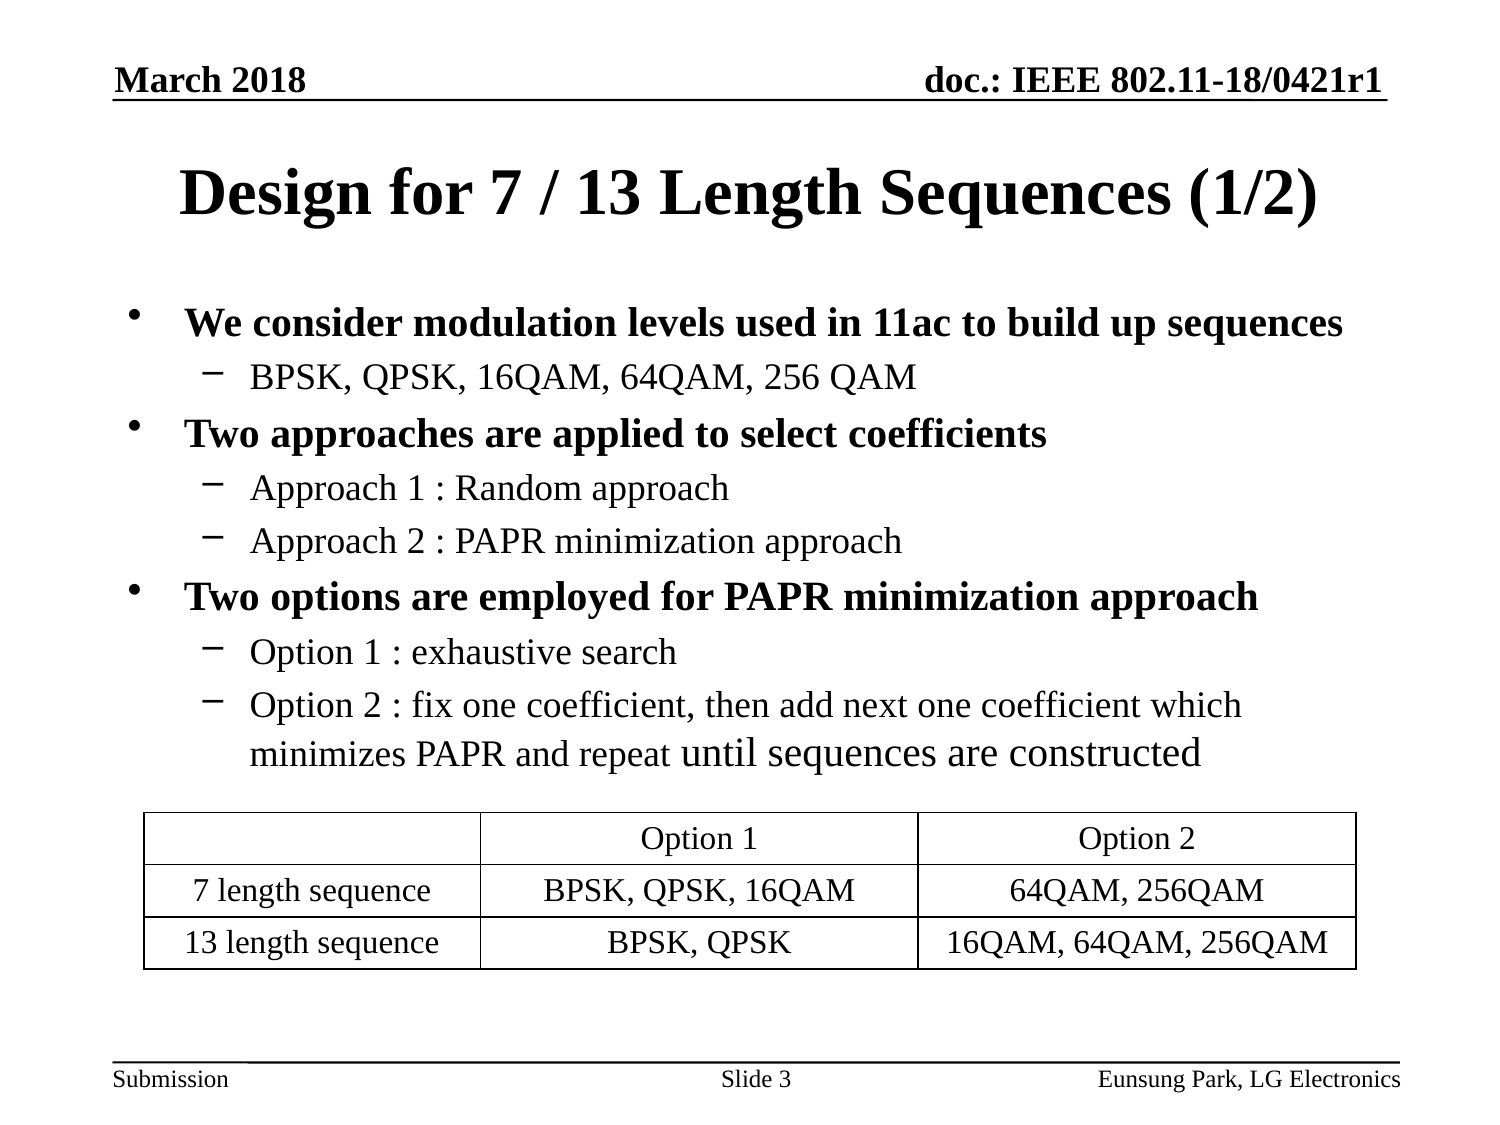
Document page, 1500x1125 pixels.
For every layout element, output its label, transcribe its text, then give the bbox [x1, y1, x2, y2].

list We consider modulation levels used in 11ac to build up sequences BPSK, QPSK, 16QAM, 64QAM, 256 QAM Two approaches are applied to select coefficients Approach 1 : Random approach Approach 2 : PAPR minimization approach Two options are employed for PAPR minimization approach Option 1 : exhaustive search Option 2 : fix one coefficient, then add next one coefficient which minimizes PAPR and repeat until sequences are constructed [112, 287, 1388, 1000]
table_header [145, 813, 480, 864]
table_cell BPSK, QPSK [481, 918, 917, 968]
table_header Option 2 [919, 813, 1355, 864]
table_cell 16QAM, 64QAM, 256QAM [919, 918, 1355, 968]
footer Eunsung Park, LG Electronics [1038, 1061, 1402, 1093]
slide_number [114, 54, 309, 101]
table_header Option 1 [481, 813, 917, 864]
table_cell 64QAM, 256QAM [919, 865, 1355, 916]
table_cell BPSK, QPSK, 16QAM [481, 865, 917, 916]
table_cell 13 length sequence [145, 918, 480, 968]
title Design for 7 / 13 Length Sequences (1/2) [112, 112, 1388, 263]
slide_number Slide 3 [712, 1061, 800, 1093]
table_cell 7 length sequence [145, 865, 480, 916]
